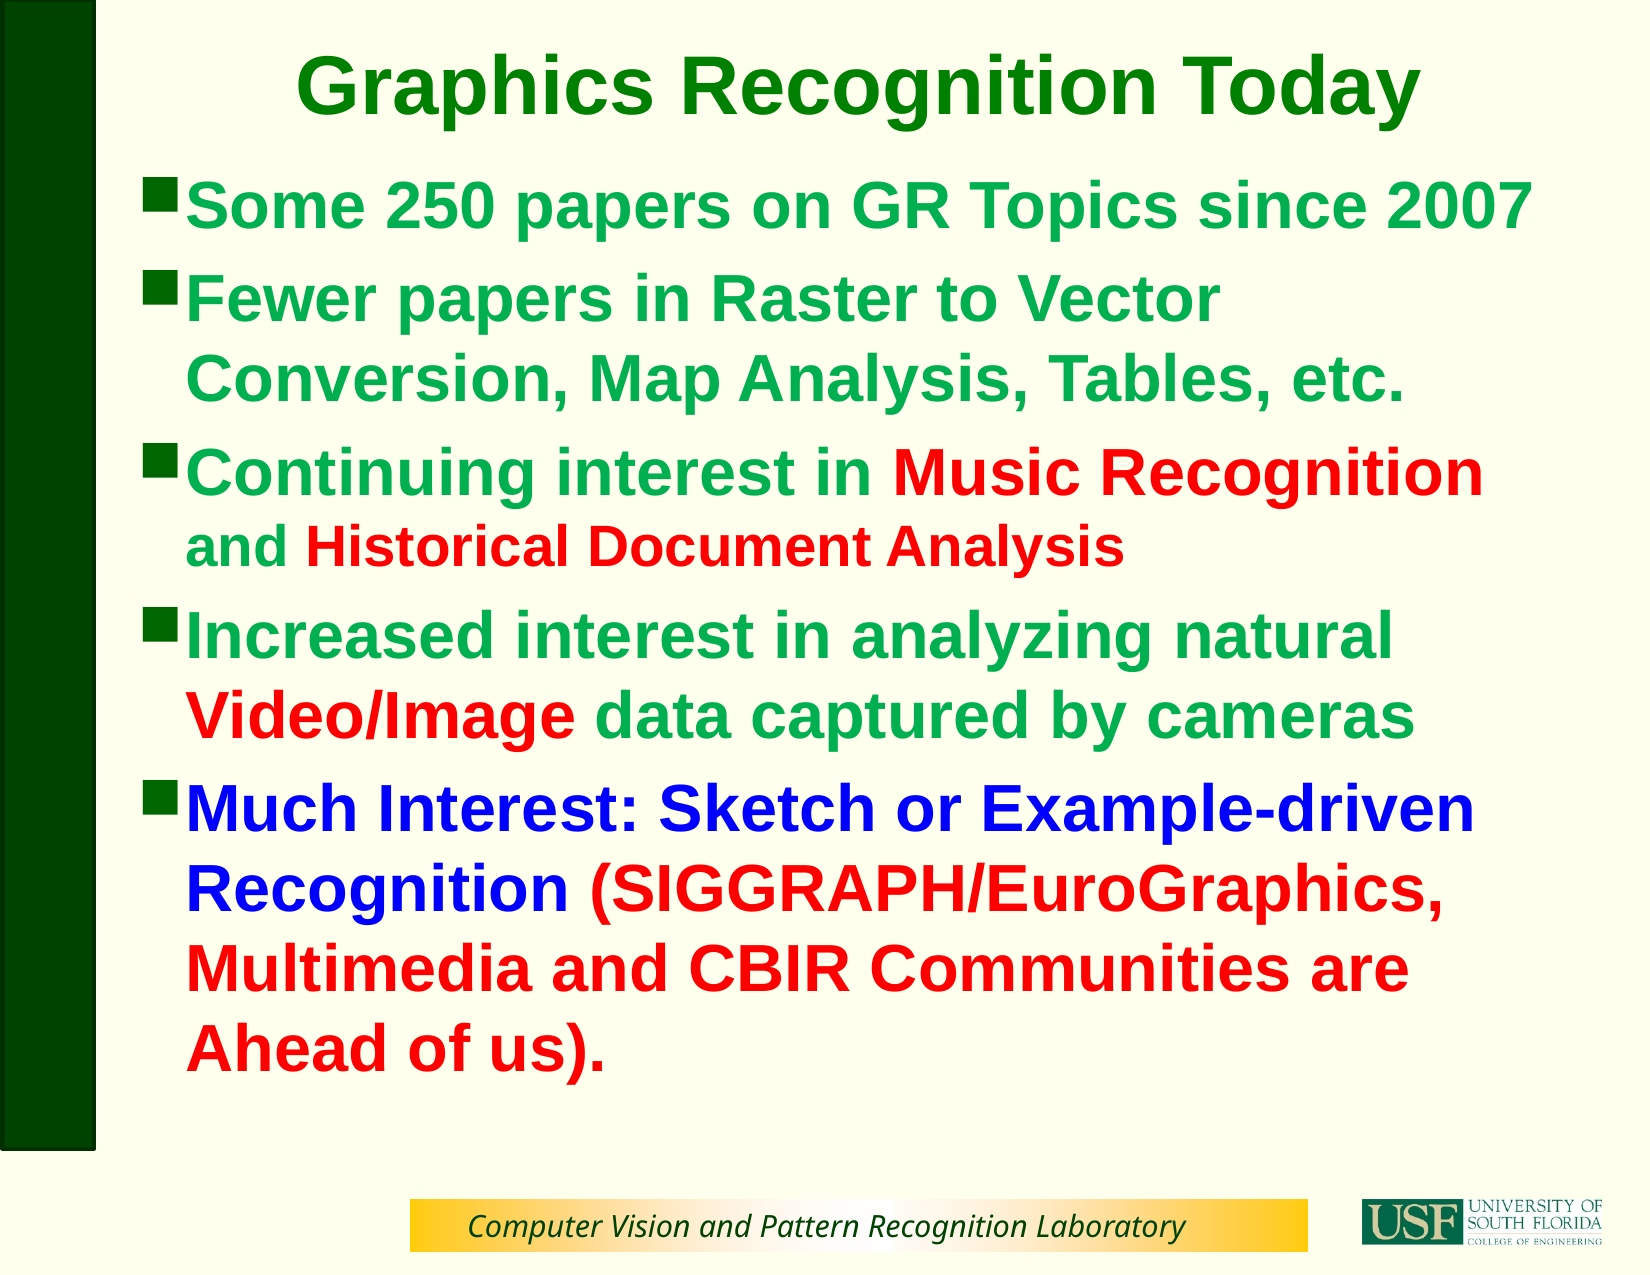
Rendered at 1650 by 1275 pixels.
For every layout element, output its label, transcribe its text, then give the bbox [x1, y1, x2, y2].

text_box [0, 0, 96, 1151]
list Some 250 papers on GR Topics since 2007 Fewer papers in Raster to Vector Conversion, Map Analysis, Tables, etc. Continuing interest in Music Recognition and Historical Document Analysis Increased interest in analyzing natural Video/Image data captured by cameras Much Interest: Sketch or Example-driven Recognition (SIGGRAPH/EuroGraphics, Multimedia and CBIR Communities are Ahead of us). Thanks to Jing Zhang for Data Compilation and Analysis [125, 155, 1602, 1187]
picture [410, 1199, 1308, 1253]
picture [1362, 1199, 1602, 1246]
title Graphics Recognition Today [157, 12, 1561, 150]
